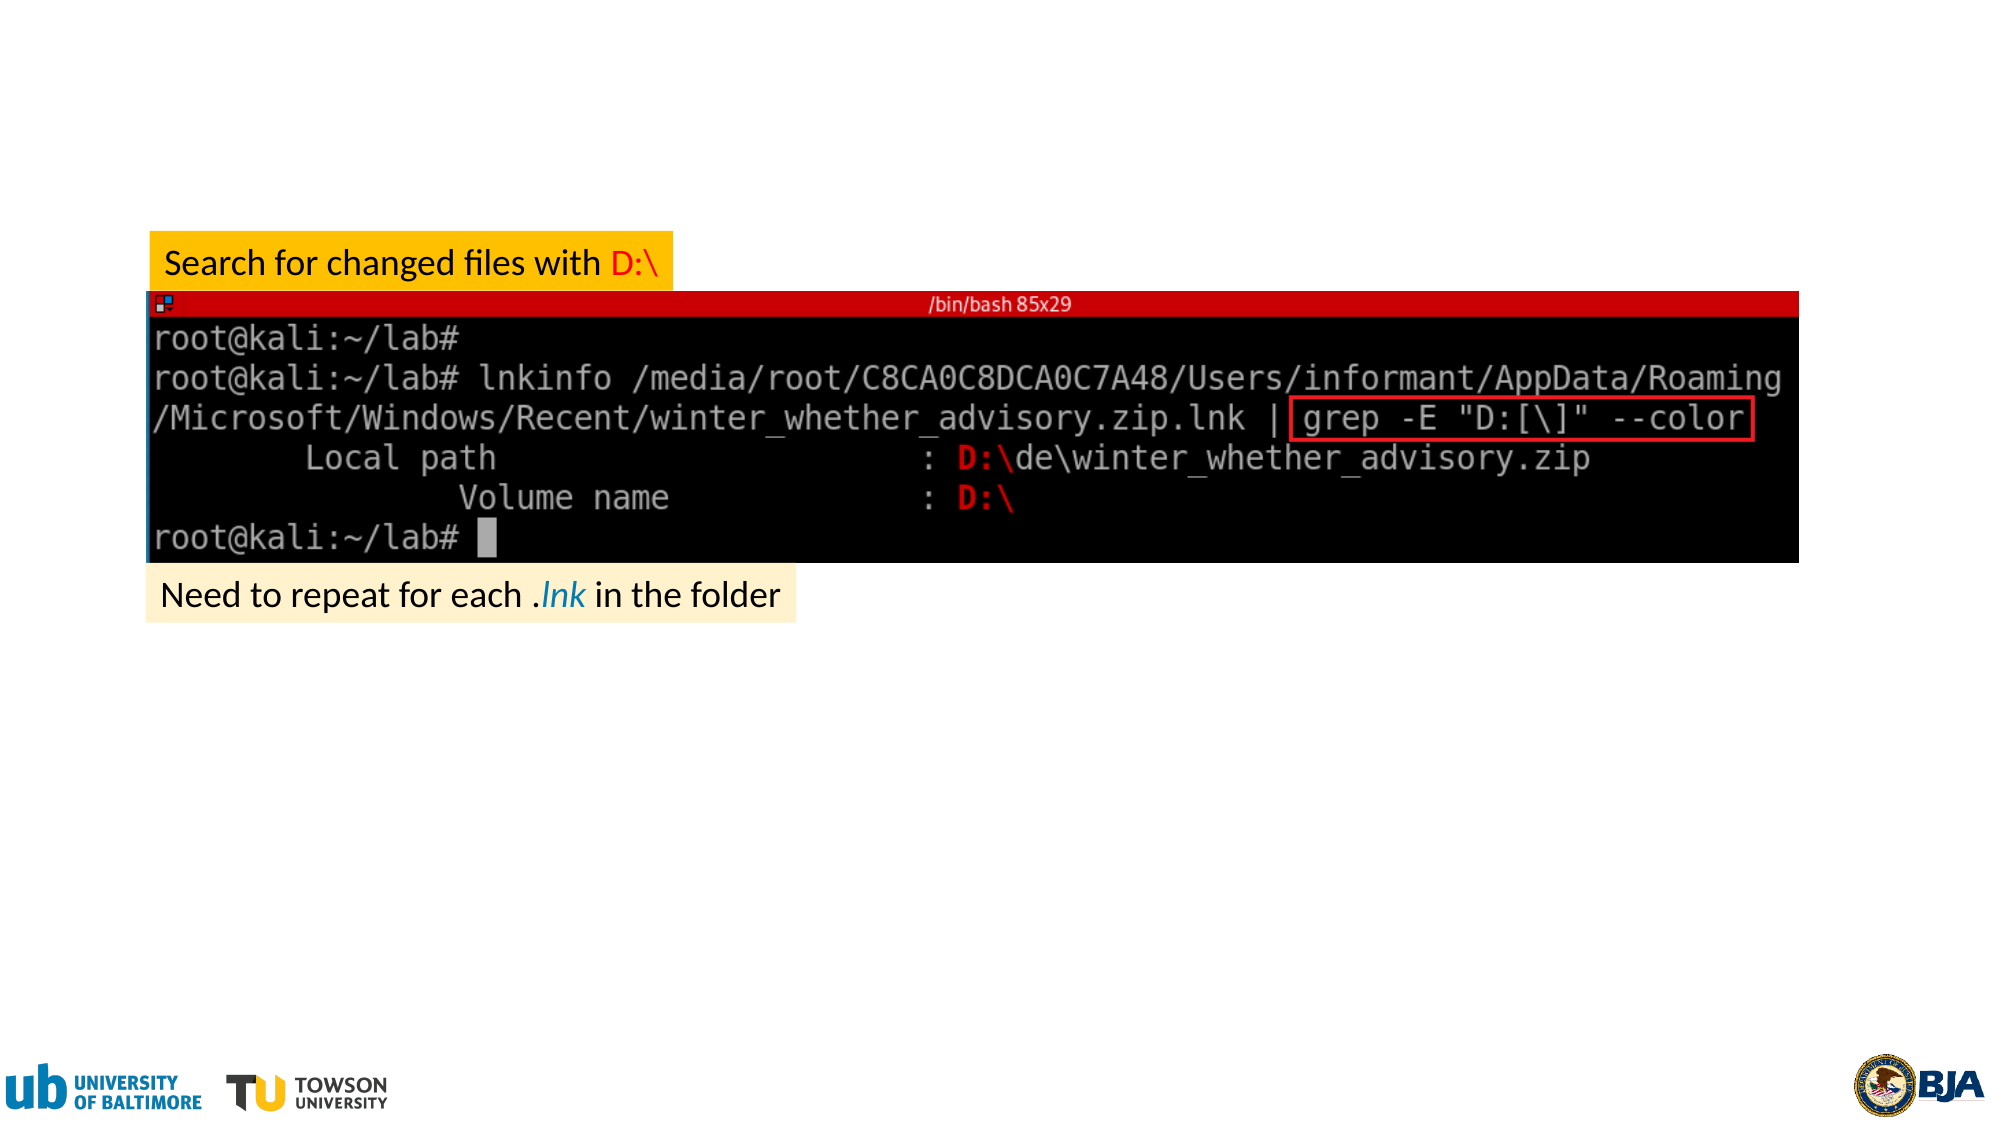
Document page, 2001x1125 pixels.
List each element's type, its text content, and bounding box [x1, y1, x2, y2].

text_box Search for changed files with D:\ [149, 230, 674, 291]
picture [1854, 1054, 1986, 1117]
picture [146, 291, 1799, 563]
text_box Need to repeat for each .lnk in the folder [145, 562, 797, 623]
picture [0, 1031, 407, 1125]
